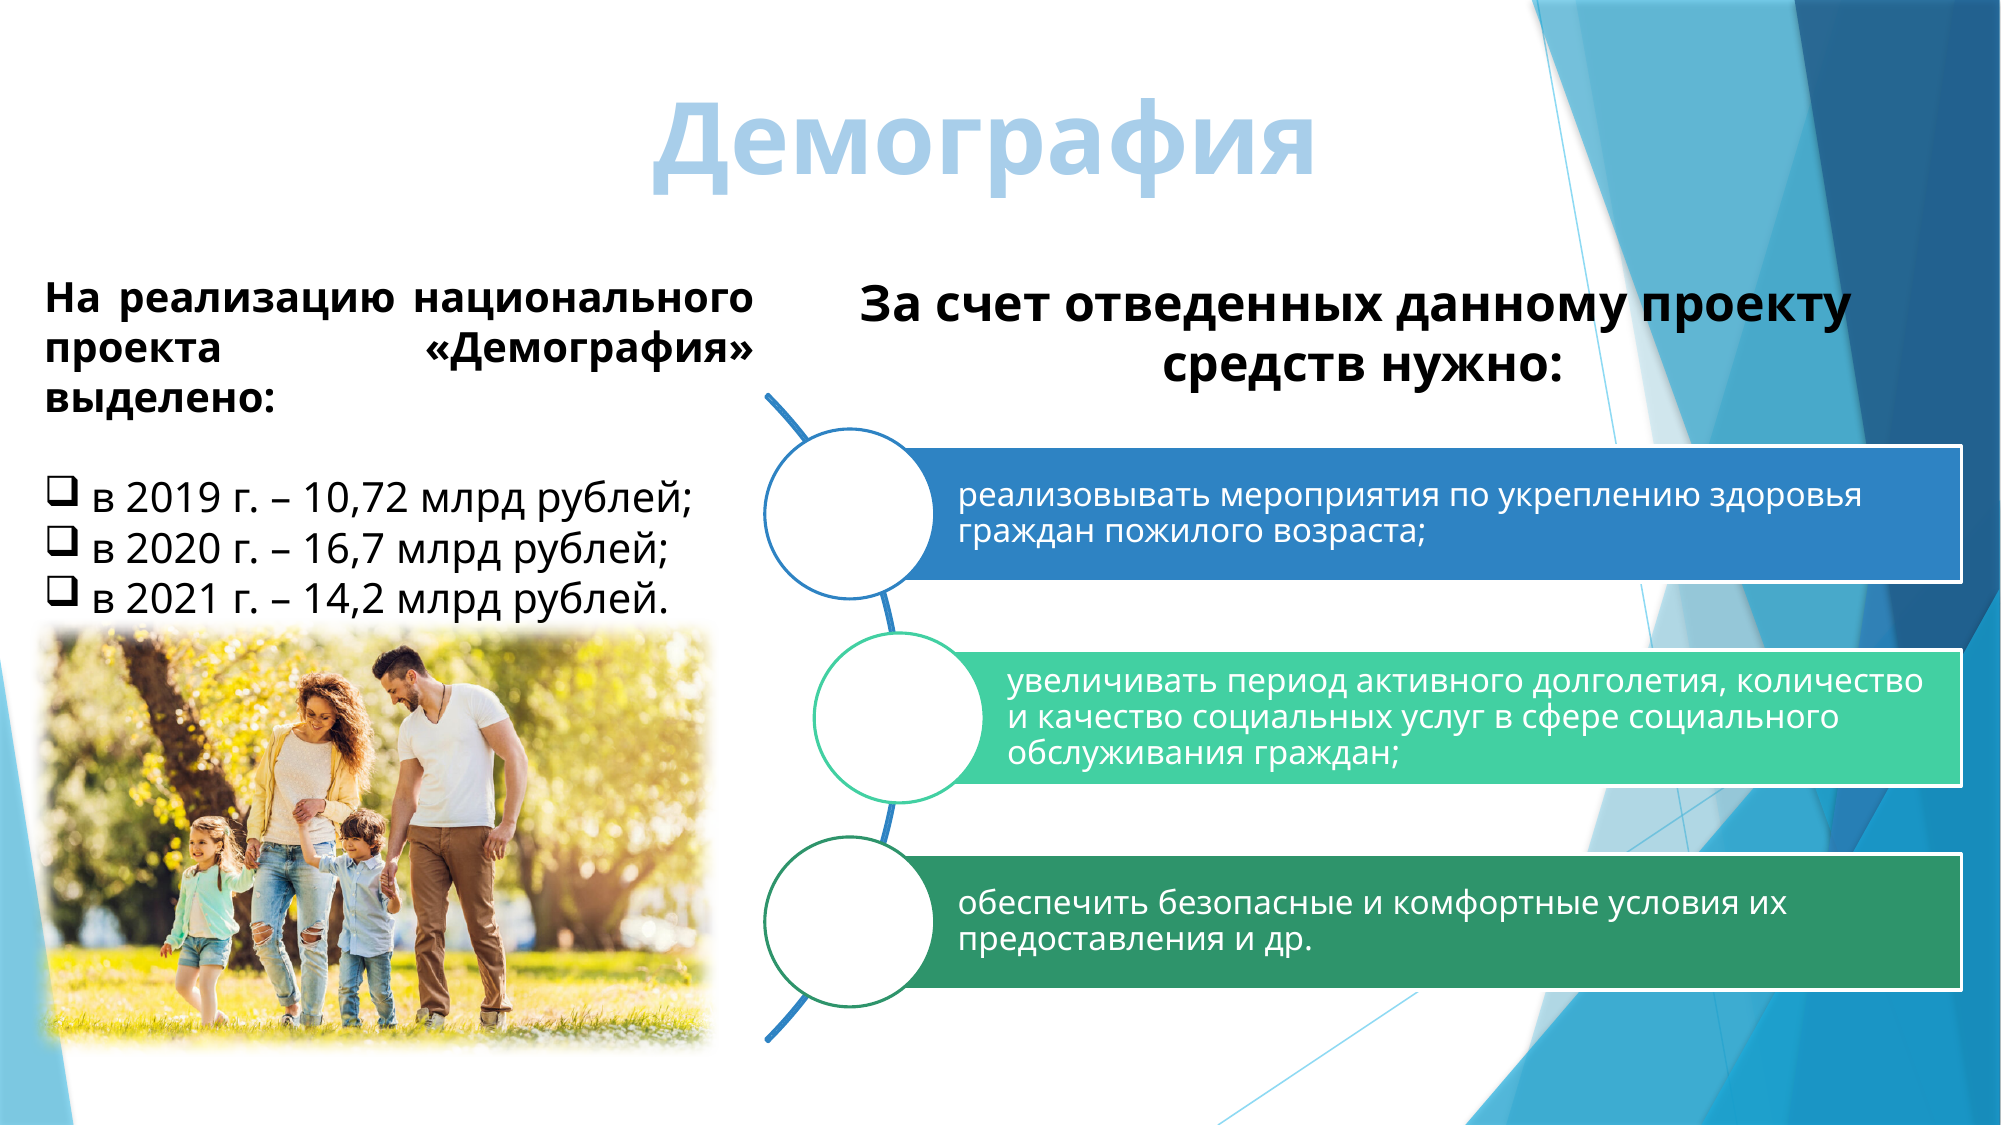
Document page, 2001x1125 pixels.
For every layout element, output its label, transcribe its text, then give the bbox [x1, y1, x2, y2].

text_box Демография [146, 67, 1854, 202]
text_box На реализацию национального проекта «Демография» выделено: в 2019 г. – 10,72 млрд рублей; в 2020 г. – 16,7 млрд рублей; в 2021 г. – 14,2 млрд рублей. [29, 263, 770, 629]
picture [28, 616, 720, 1059]
text_box За счет отведенных данному проекту средств нужно: [784, 263, 1942, 376]
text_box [754, 377, 1972, 1059]
